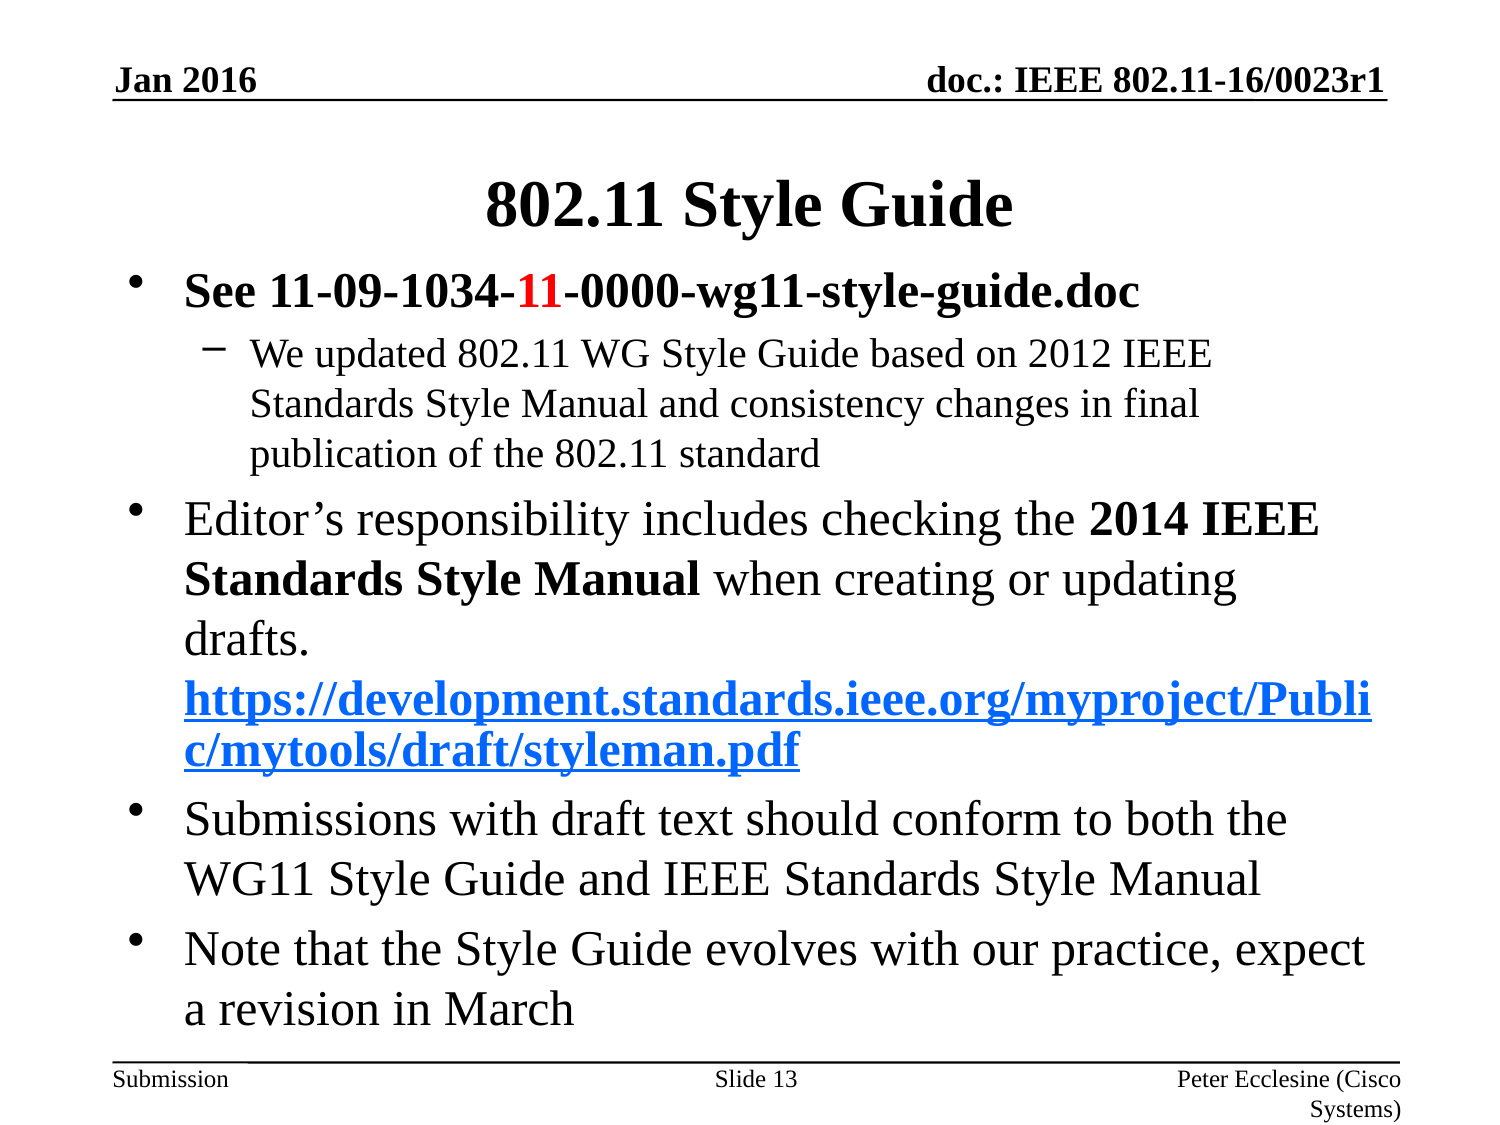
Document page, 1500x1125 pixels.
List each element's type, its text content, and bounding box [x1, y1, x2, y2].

slide_number Slide 13 [712, 1061, 800, 1093]
title 802.11 Style Guide [112, 112, 1388, 249]
footer Peter Ecclesine (Cisco Systems) [1164, 1061, 1402, 1093]
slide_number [114, 54, 265, 101]
list See 11-09-1034-11-0000-wg11-style-guide.doc We updated 802.11 WG Style Guide based on 2012 IEEE Standards Style Manual and consistency changes in final publication of the 802.11 standard Editor’s responsibility includes checking the 2014 IEEE Standards Style Manual when creating or updating drafts. https://development.standards.ieee.org/myproject/Public/mytools/draft/styleman.pdf Submissions with draft text should conform to both the WG11 Style Guide and IEEE Standards Style Manual Note that the Style Guide evolves with our practice, expect a revision in March [112, 249, 1388, 1001]
